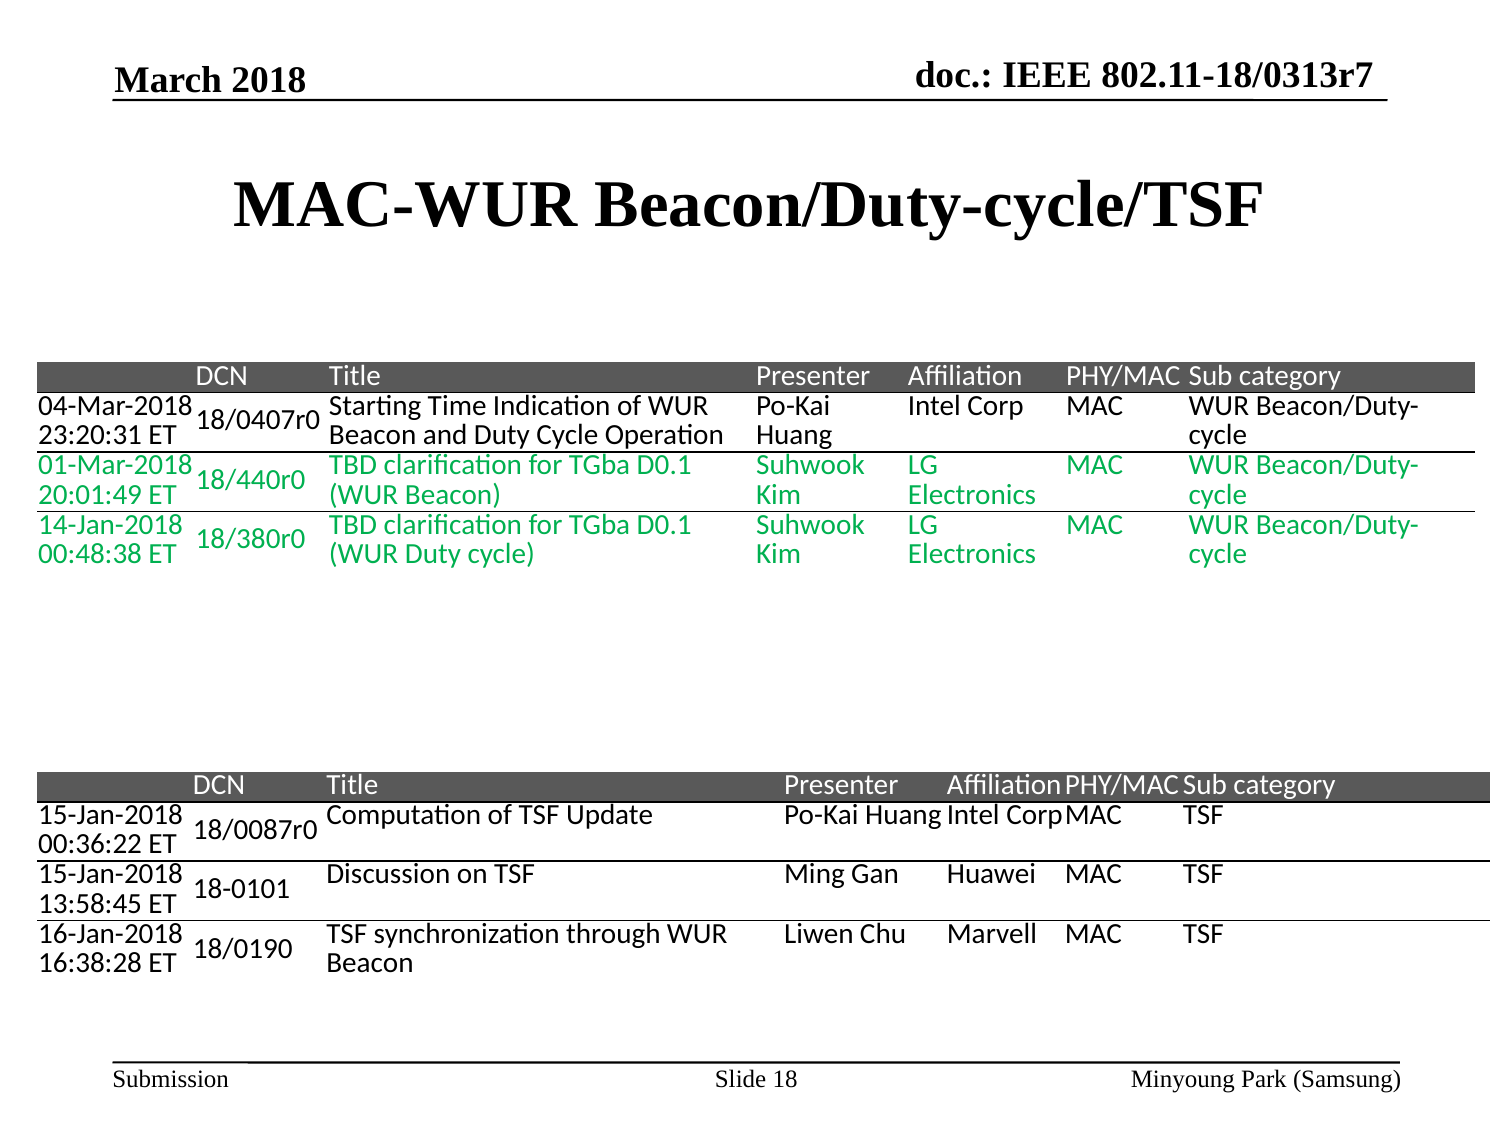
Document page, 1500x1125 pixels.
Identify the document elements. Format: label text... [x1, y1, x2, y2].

table_cell MAC [1065, 453, 1188, 511]
table_header PHY/MAC [1065, 362, 1188, 392]
table_cell TBD clarification for TGba D0.1 (WUR Duty cycle) [328, 512, 755, 571]
table_header Sub category [1188, 362, 1475, 392]
table_cell Liwen Chu [783, 921, 946, 980]
table_header DCN [195, 362, 328, 392]
table_header Sub category [1182, 772, 1490, 801]
table_cell Suhwook Kim [755, 512, 907, 571]
table_header Affiliation [907, 362, 1065, 392]
table_cell Computation of TSF Update [326, 803, 783, 860]
table_cell MAC [1065, 512, 1188, 571]
title MAC-WUR Beacon/Duty-cycle/TSF [112, 112, 1388, 288]
table_header Title [326, 772, 783, 801]
table_cell 18/0087r0 [192, 803, 326, 860]
table_header Title [328, 362, 755, 392]
table_header Presenter [755, 362, 907, 392]
footer Minyoung Park (Samsung) [949, 1061, 1402, 1093]
table_cell 18/0407r0 [195, 393, 328, 451]
table_cell Intel Corp [907, 393, 1065, 451]
table_cell MAC [1064, 803, 1182, 860]
table_cell MAC [1064, 921, 1182, 980]
table_cell TSF [1182, 921, 1490, 980]
table_cell WUR Beacon/Duty-cycle [1188, 453, 1475, 511]
table_cell TSF [1182, 803, 1490, 860]
table_cell Po-Kai Huang [755, 393, 907, 451]
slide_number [114, 54, 335, 101]
table_cell TSF [1182, 862, 1490, 920]
table_cell Po-Kai Huang [783, 803, 946, 860]
table_cell Huawei [946, 862, 1064, 920]
table_cell MAC [1064, 862, 1182, 920]
table_cell WUR Beacon/Duty-cycle [1188, 393, 1475, 451]
slide_number Slide 18 [712, 1061, 800, 1093]
table_cell 14-Jan-2018 00:48:38 ET [37, 512, 195, 571]
table_cell MAC [1065, 393, 1188, 451]
table_cell Starting Time Indication of WUR Beacon and Duty Cycle Operation [328, 393, 755, 451]
table_cell Marvell [946, 921, 1064, 980]
table_header [37, 362, 195, 392]
table_header Presenter [783, 772, 946, 801]
table_cell TSF synchronization through WUR Beacon [326, 921, 783, 980]
table_cell 01-Mar-2018 20:01:49 ET [37, 453, 195, 511]
table_header [37, 772, 192, 801]
table_cell LG Electronics [907, 453, 1065, 511]
table_cell 18/440r0 [195, 453, 328, 511]
table_cell 04-Mar-2018 23:20:31 ET [37, 393, 195, 451]
table_cell Discussion on TSF [326, 862, 783, 920]
table_header PHY/MAC [1064, 772, 1182, 801]
table_cell 16-Jan-2018 16:38:28 ET [37, 921, 192, 980]
table_cell Intel Corp [946, 803, 1064, 860]
table_cell 18/0190 [192, 921, 326, 980]
table_cell 15-Jan-2018 13:58:45 ET [37, 862, 192, 920]
table_cell 18/380r0 [195, 512, 328, 571]
table_header Affiliation [946, 772, 1064, 801]
table_cell Suhwook Kim [755, 453, 907, 511]
table_cell Ming Gan [783, 862, 946, 920]
table_cell 15-Jan-2018 00:36:22 ET [37, 803, 192, 860]
table_header DCN [192, 772, 326, 801]
table_cell WUR Beacon/Duty-cycle [1188, 512, 1475, 571]
table_cell TBD clarification for TGba D0.1 (WUR Beacon) [328, 453, 755, 511]
table_cell 18-0101 [192, 862, 326, 920]
table_cell LG Electronics [907, 512, 1065, 571]
